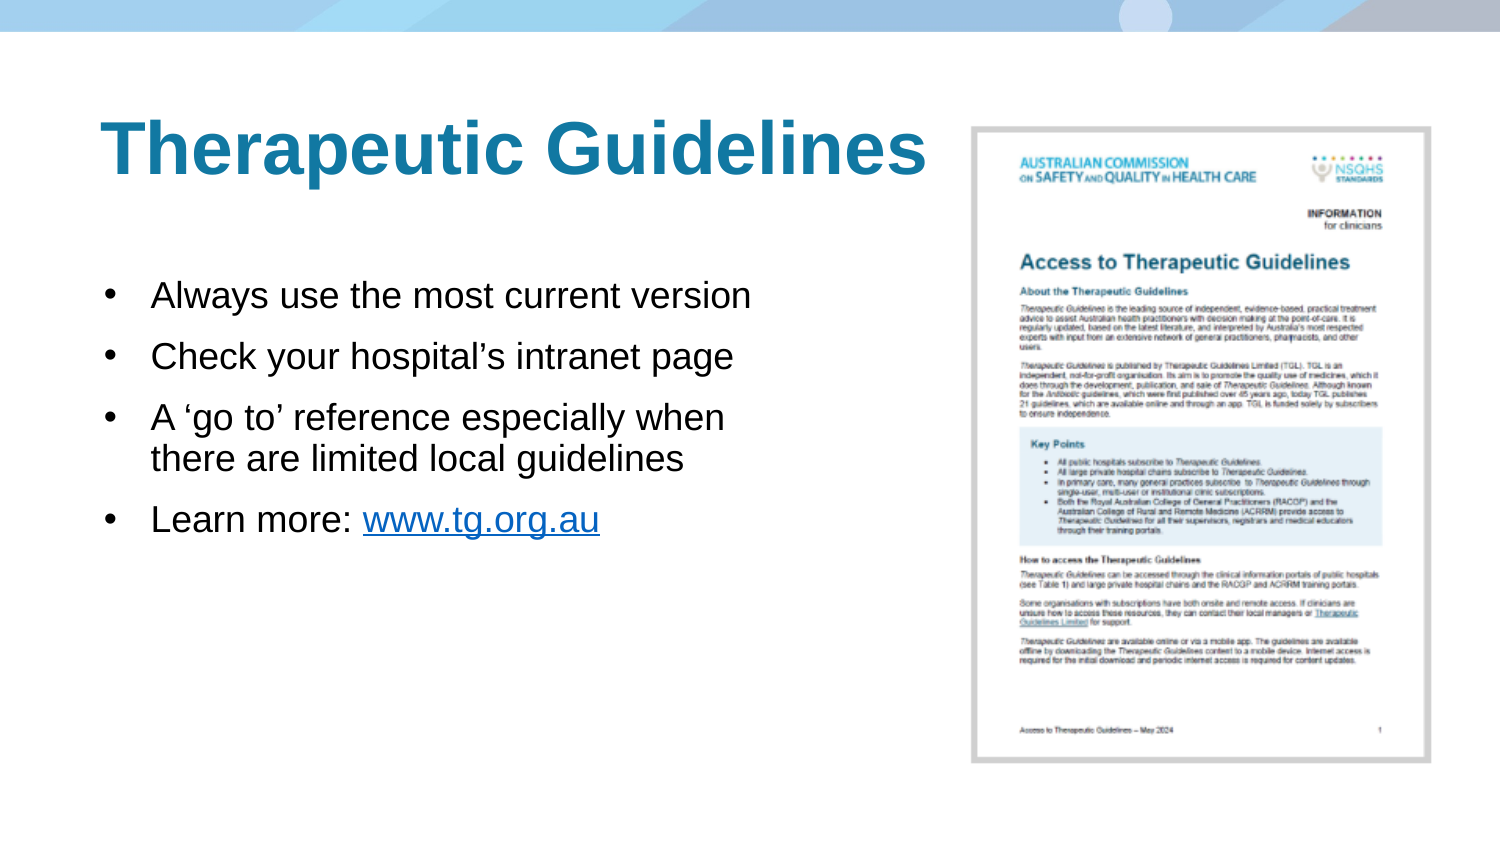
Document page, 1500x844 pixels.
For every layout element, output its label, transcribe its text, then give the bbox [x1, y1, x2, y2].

picture [0, 0, 1500, 32]
list Always use the most current version Check your hospital’s intranet page A ‘go to’ reference especially when there are limited local guidelines Learn more: www.tg.org.au [103, 268, 801, 678]
picture [962, 114, 1444, 776]
title Therapeutic Guidelines [100, 102, 1394, 200]
